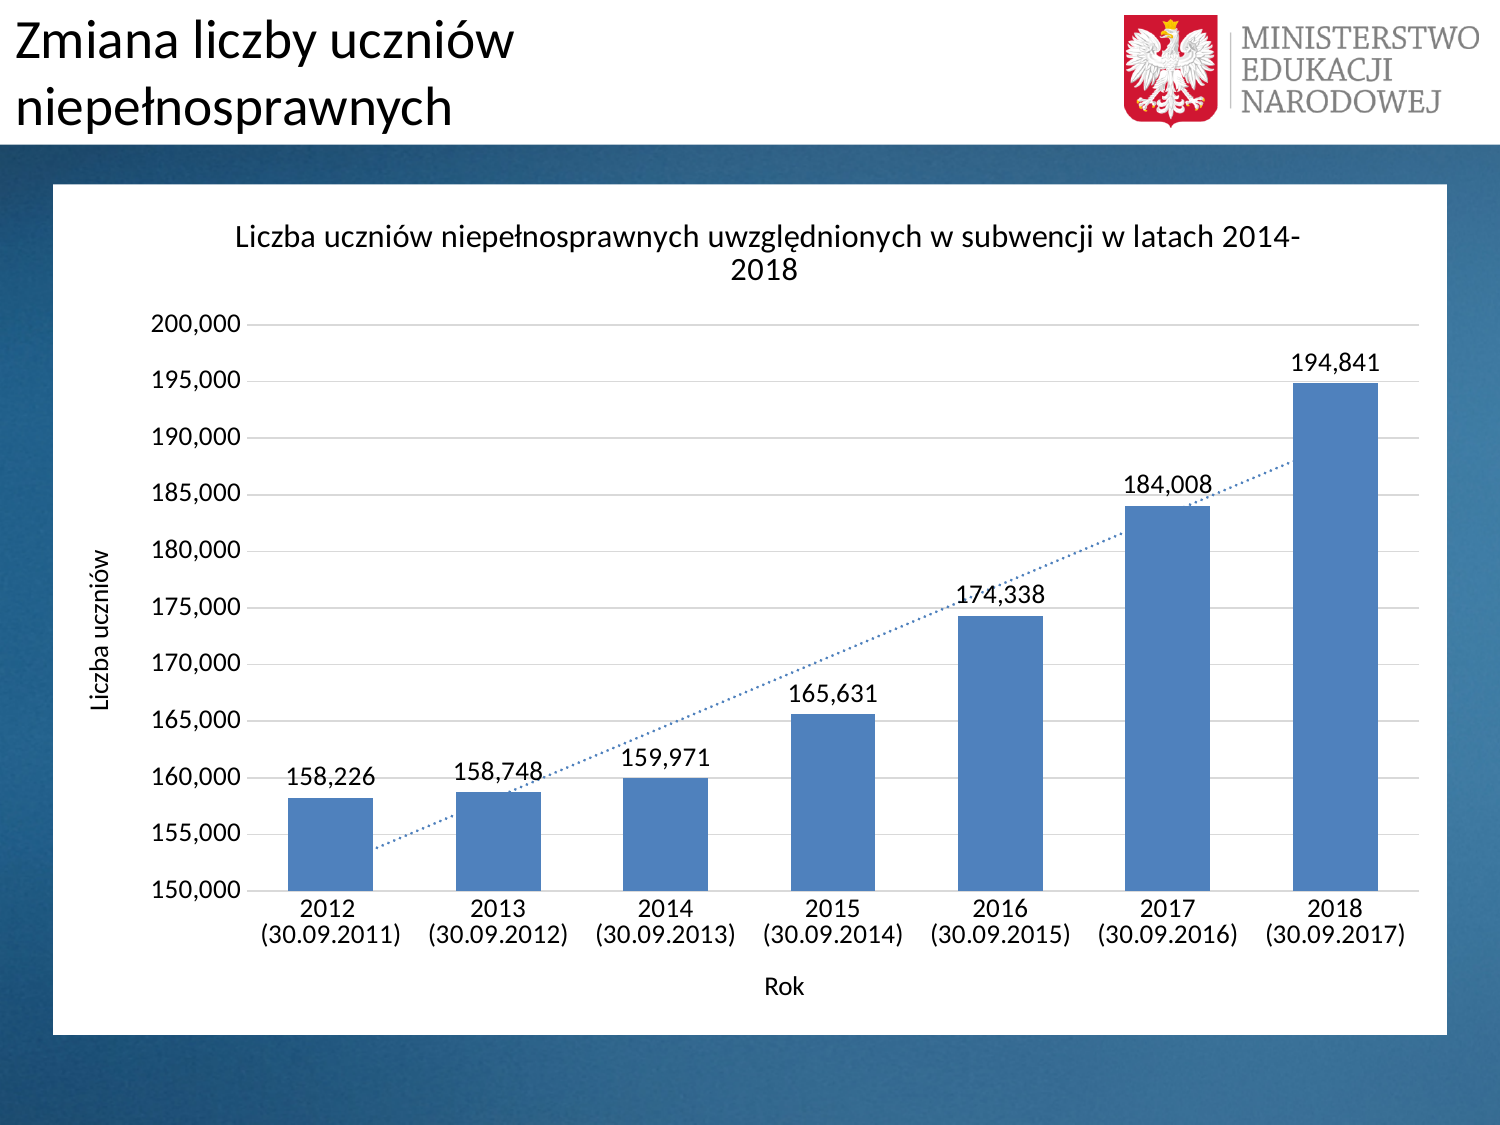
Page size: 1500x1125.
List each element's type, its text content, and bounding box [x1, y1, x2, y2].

title Zmiana liczby uczniów niepełnosprawnych [0, 0, 1500, 145]
picture [1124, 15, 1479, 128]
picture [0, 145, 1500, 1125]
chart [52, 184, 1448, 1036]
